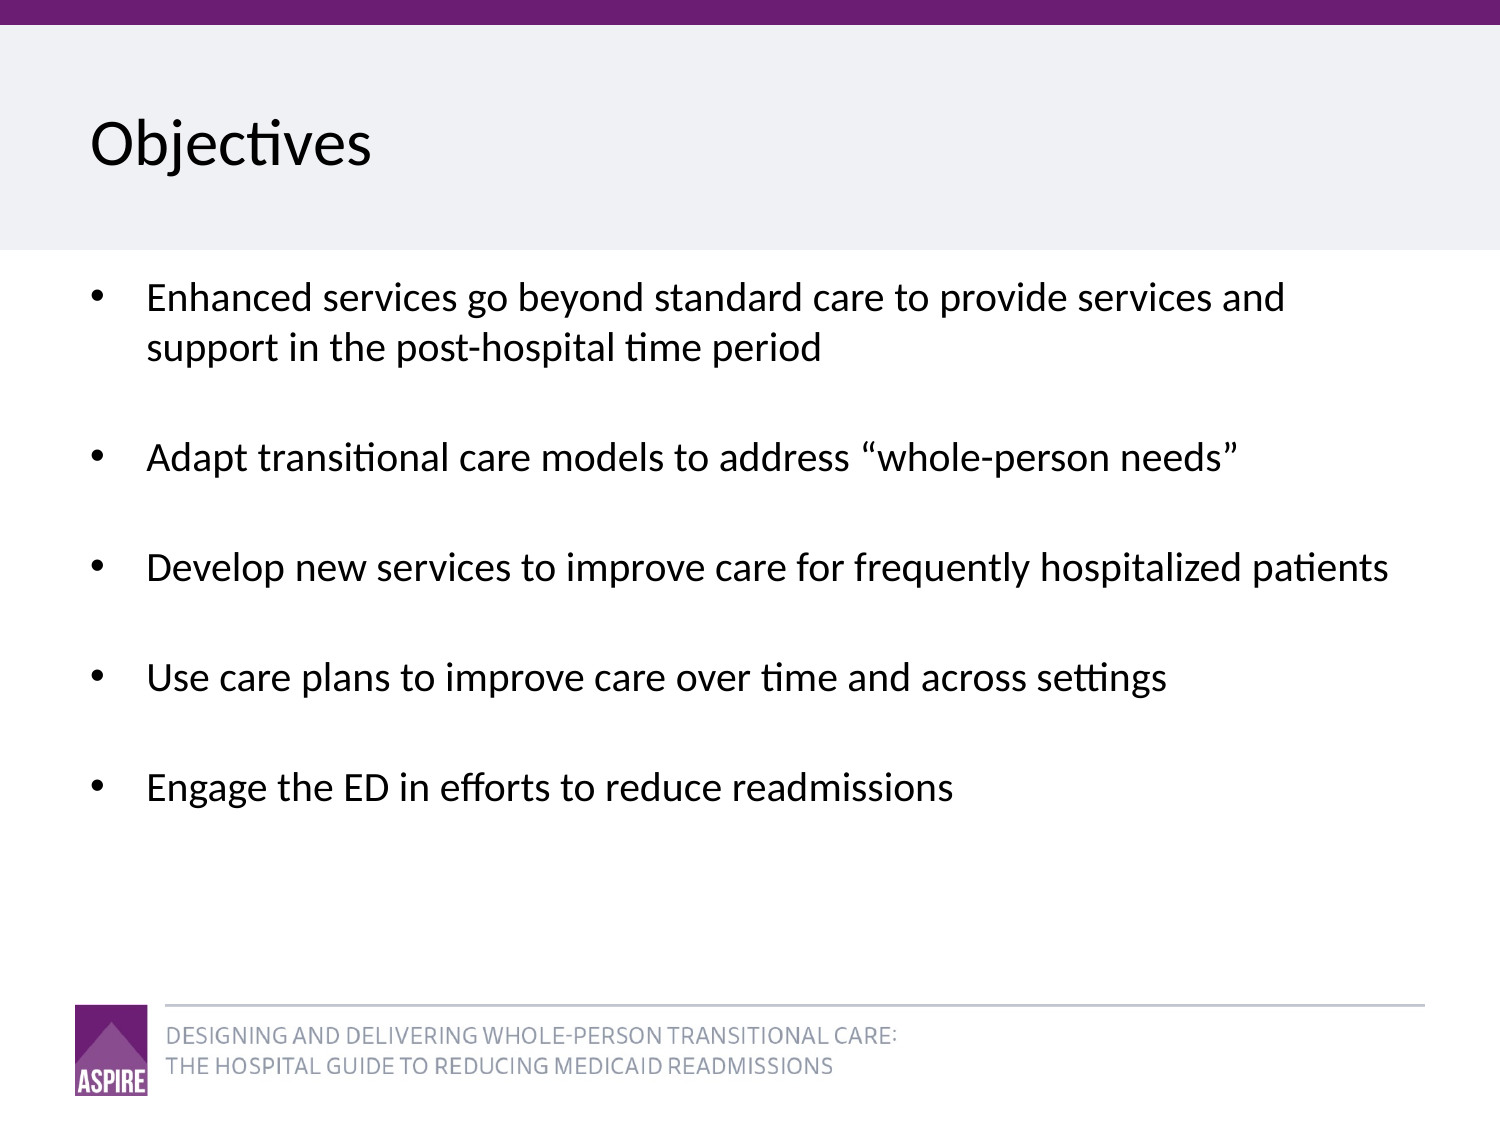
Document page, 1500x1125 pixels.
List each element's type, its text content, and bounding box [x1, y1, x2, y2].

picture [75, 1005, 1425, 1096]
title Objectives [75, 45, 1425, 233]
list Enhanced services go beyond standard care to provide services and support in the post-hospital time period Adapt transitional care models to address “whole-person needs” Develop new services to improve care for frequently hospitalized patients Use care plans to improve care over time and across settings Engage the ED in efforts to reduce readmissions [75, 262, 1425, 1005]
